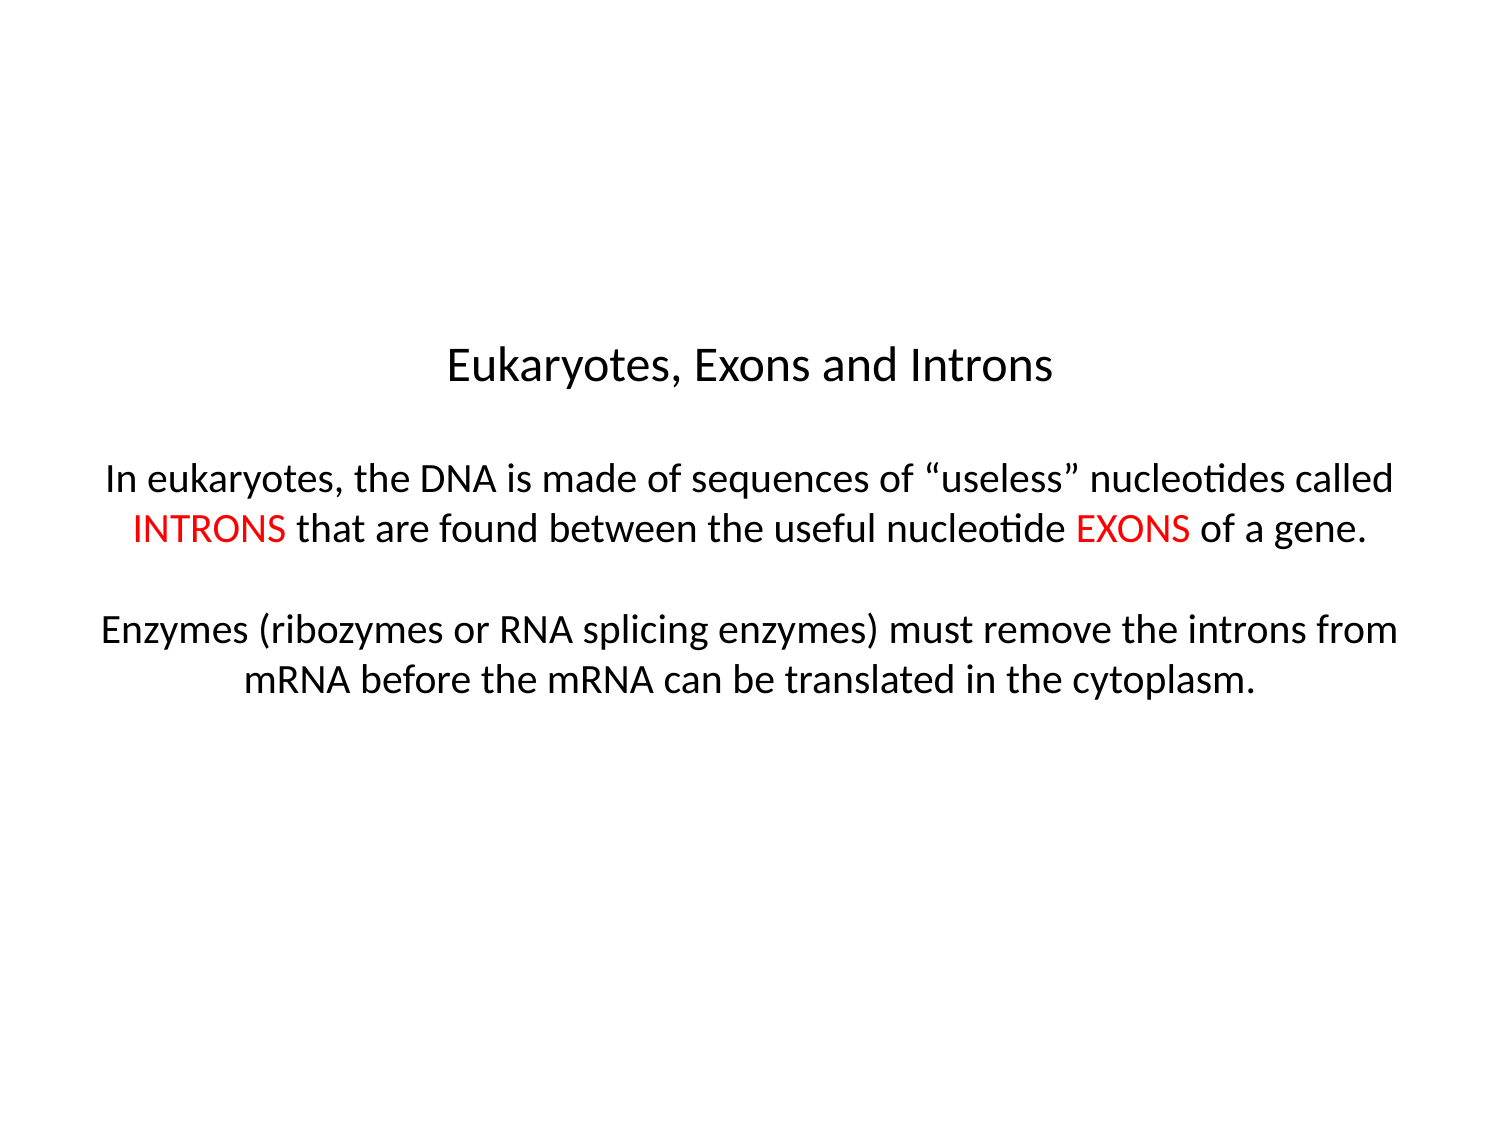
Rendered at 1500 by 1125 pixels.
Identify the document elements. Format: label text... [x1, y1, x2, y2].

title Eukaryotes, Exons and Introns In eukaryotes, the DNA is made of sequences of “useless” nucleotides called INTRONS that are found between the useful nucleotide EXONS of a gene. Enzymes (ribozymes or RNA splicing enzymes) must remove the introns from mRNA before the mRNA can be translated in the cytoplasm. [75, 45, 1425, 988]
